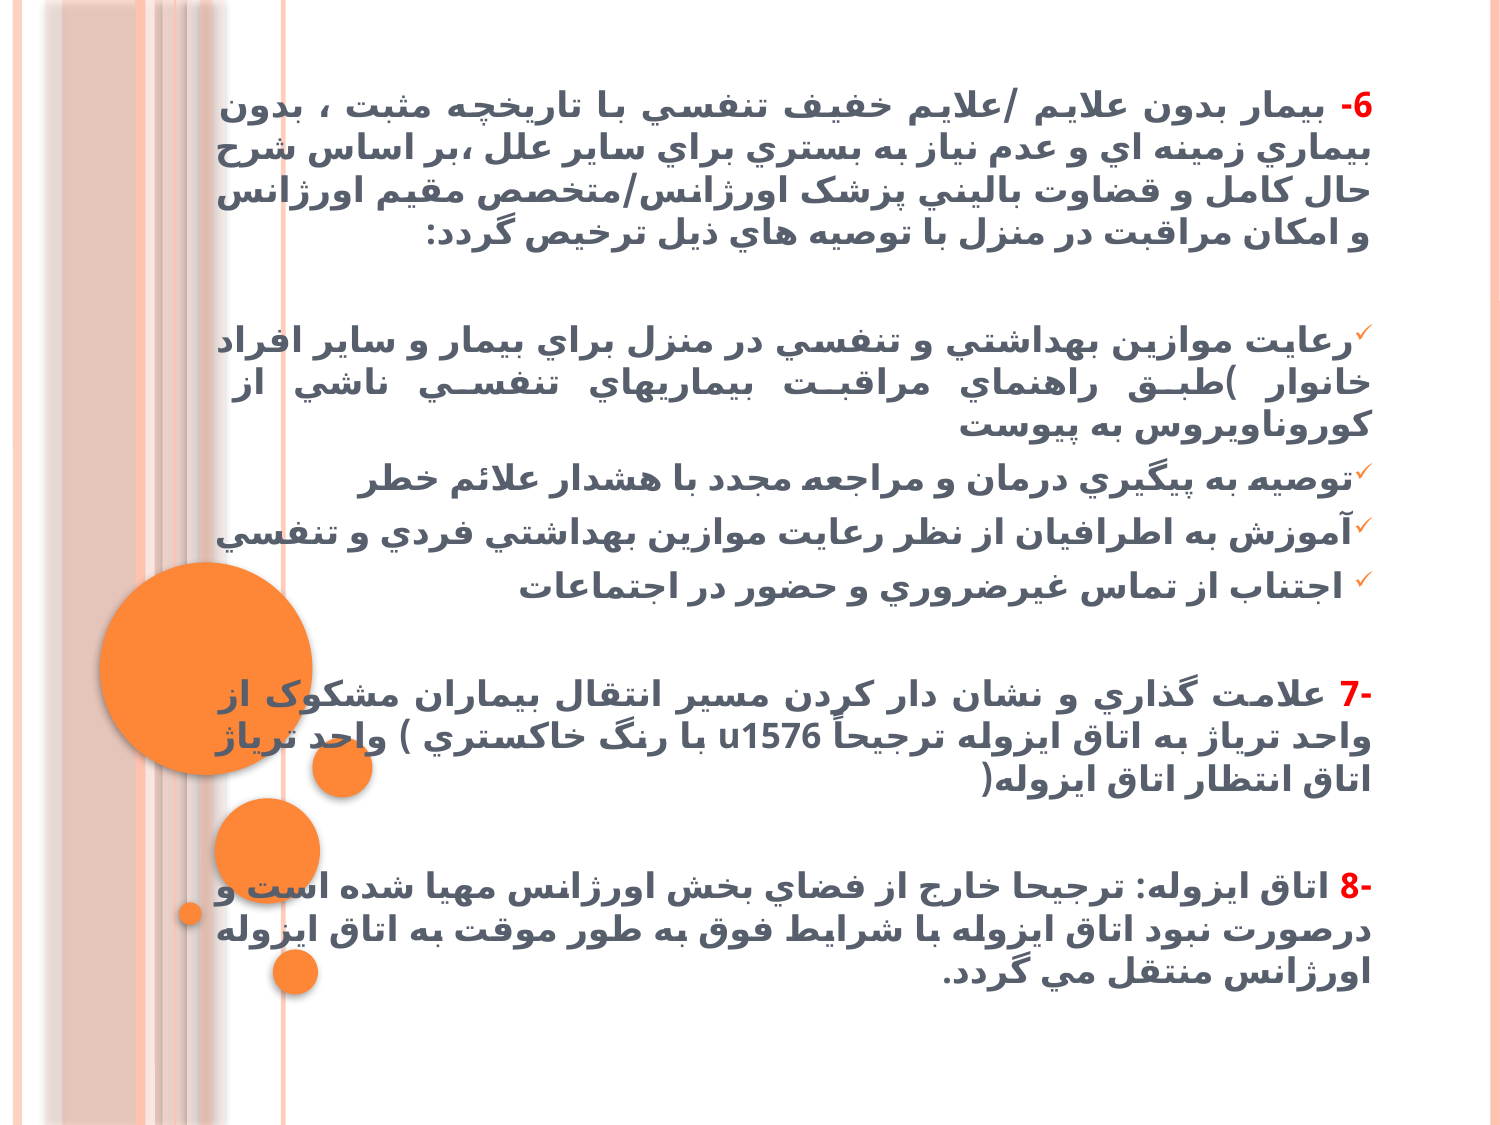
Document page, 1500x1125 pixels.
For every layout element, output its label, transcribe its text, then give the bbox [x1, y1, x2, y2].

subtitle 6- بيمار بدون علايم /علايم خفيف تنفسي با تاريخچه مثبت ، بدون بيماري زمينه اي و عدم نياز به بستري براي ساير علل ،بر اساس شرح حال كامل و قضاوت باليني پزشک اورژانس/متخصص مقيم اورژانس و امكان مراقبت در منزل با توصيه هاي ذيل ترخيص گردد: رعايت موازين بهداشتي و تنفسي در منزل براي بيمار و ساير افراد خانوار )طبق راهنماي مراقبت بيماريهاي تنفسي ناشي از كوروناويروس به پيوست توصيه به پيگيري درمان و مراجعه مجدد با هشدار علائم خطر آموزش به اطرافيان از نظر رعايت موازين بهداشتي فردي و تنفسي اجتناب از تماس غيرضروري و حضور در اجتماعات -7 علامت گذاري و نشان دار كردن مسير انتقال بيماران مشكوک از واحد ترياژ به اتاق ايزوله ترجيحاً u1576 با رنگ خاكستري ) واحد ترياژ اتاق انتظار اتاق ايزوله( -8 اتاق ايزوله: ترجيحا خارج از فضاي بخش اورژانس مهيا شده است و درصورت نبود اتاق ايزوله با شرايط فوق به طور موقت به اتاق ايزوله اورژانس منتقل مي گردد. [200, 75, 1388, 1046]
